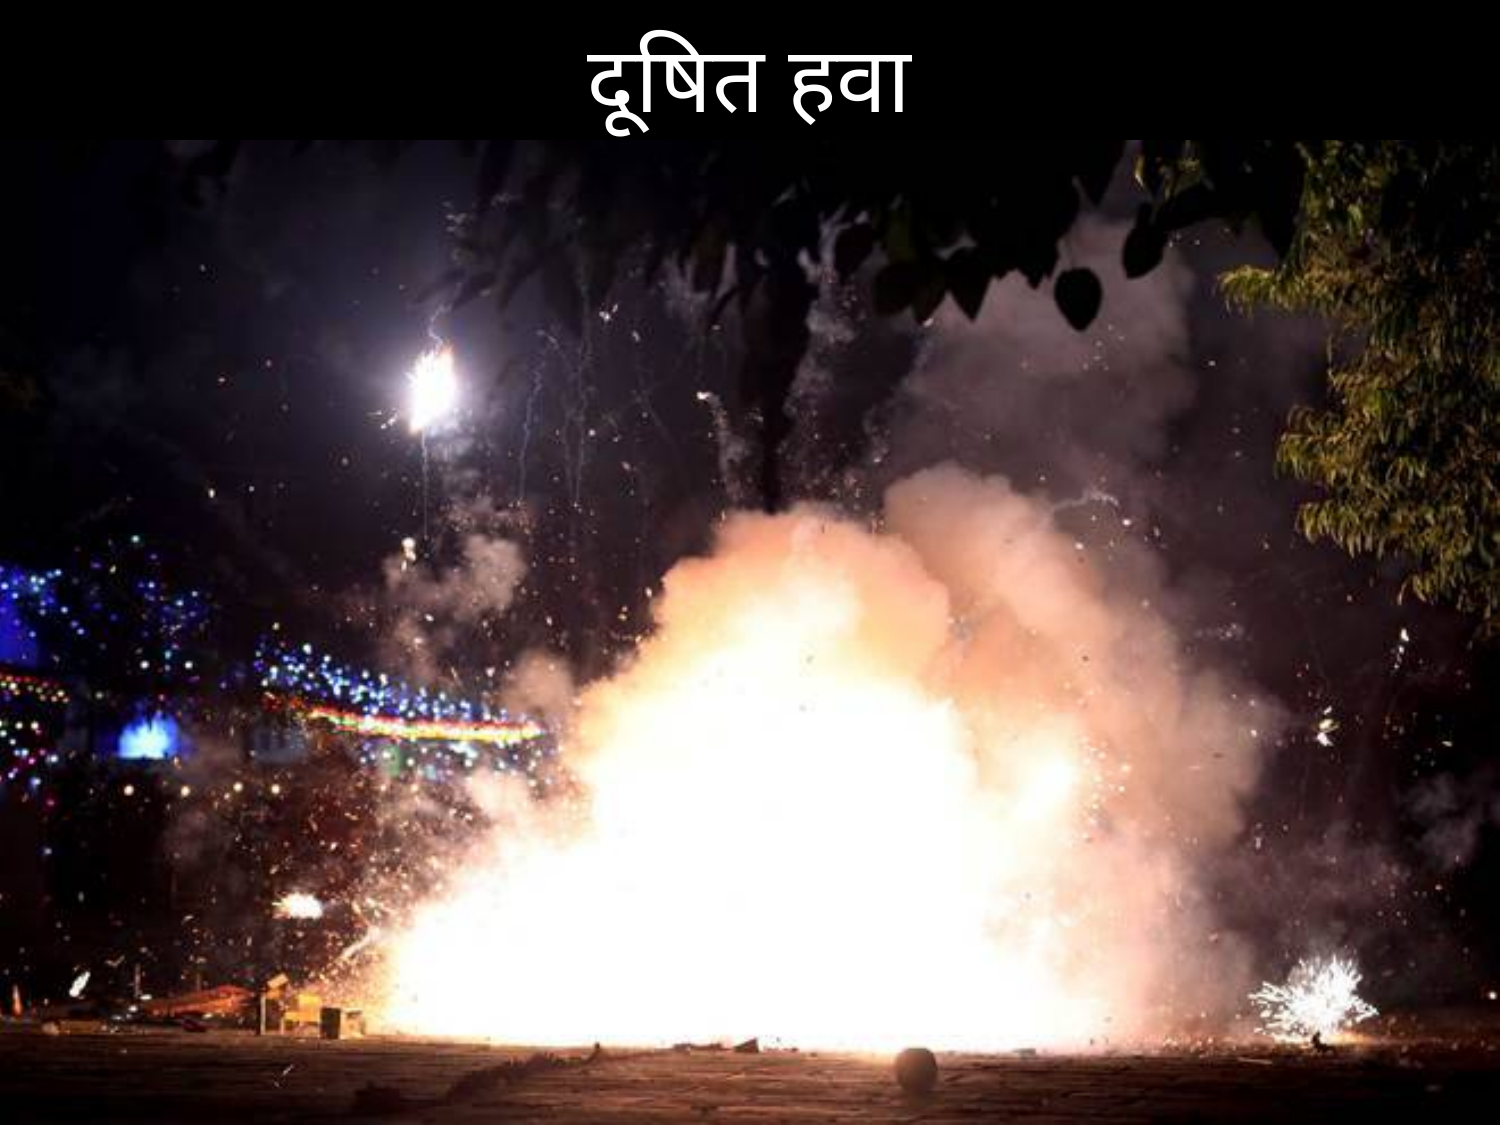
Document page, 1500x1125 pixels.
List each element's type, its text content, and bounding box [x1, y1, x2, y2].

title दूषित हवा [0, 0, 1500, 140]
picture [0, 140, 1500, 1125]
